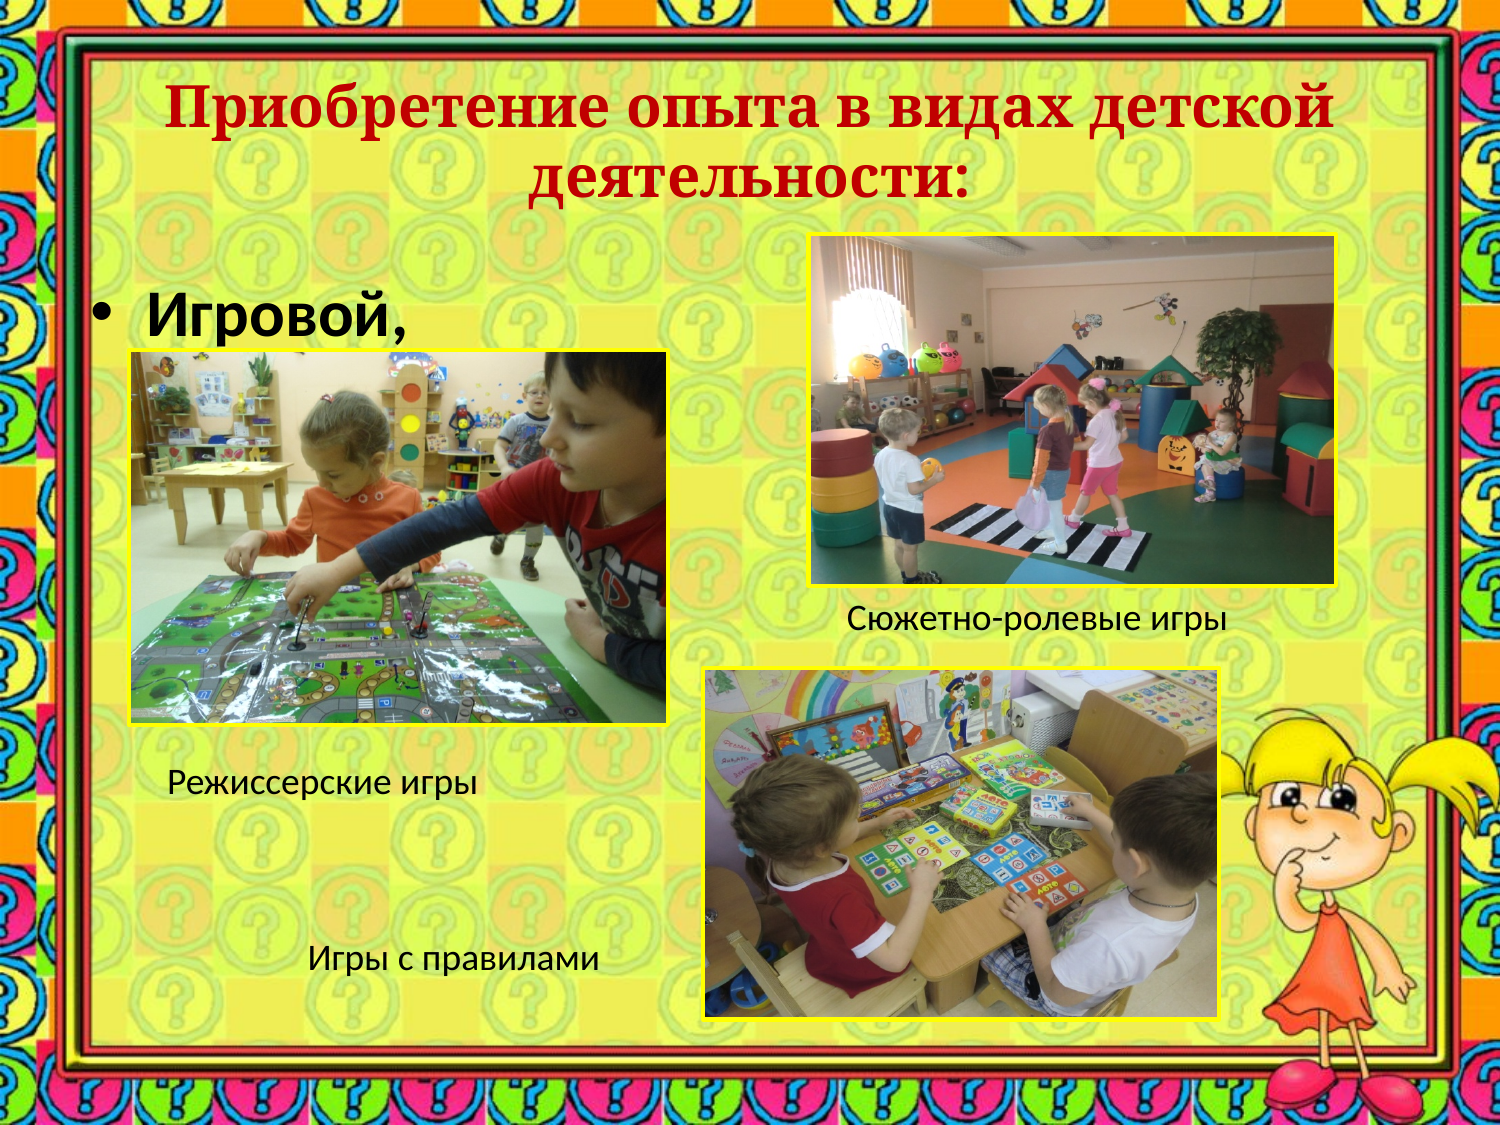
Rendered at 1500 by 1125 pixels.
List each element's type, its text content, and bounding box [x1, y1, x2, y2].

picture [0, 0, 1500, 1125]
text_box Сюжетно-ролевые игры [832, 585, 1336, 646]
picture [0, 647, 9, 665]
title Приобретение опыта в видах детской деятельности: [74, 44, 1426, 233]
picture [0, 66, 9, 80]
picture [0, 738, 9, 754]
list Игровой, [74, 262, 1426, 1044]
text_box Игры с правилами [292, 925, 668, 986]
picture [0, 217, 7, 236]
text_box [806, 232, 1338, 588]
text_box Режиссерские игры [152, 749, 622, 810]
picture [0, 310, 10, 327]
text_box [701, 666, 1221, 1022]
text_box [127, 348, 670, 727]
